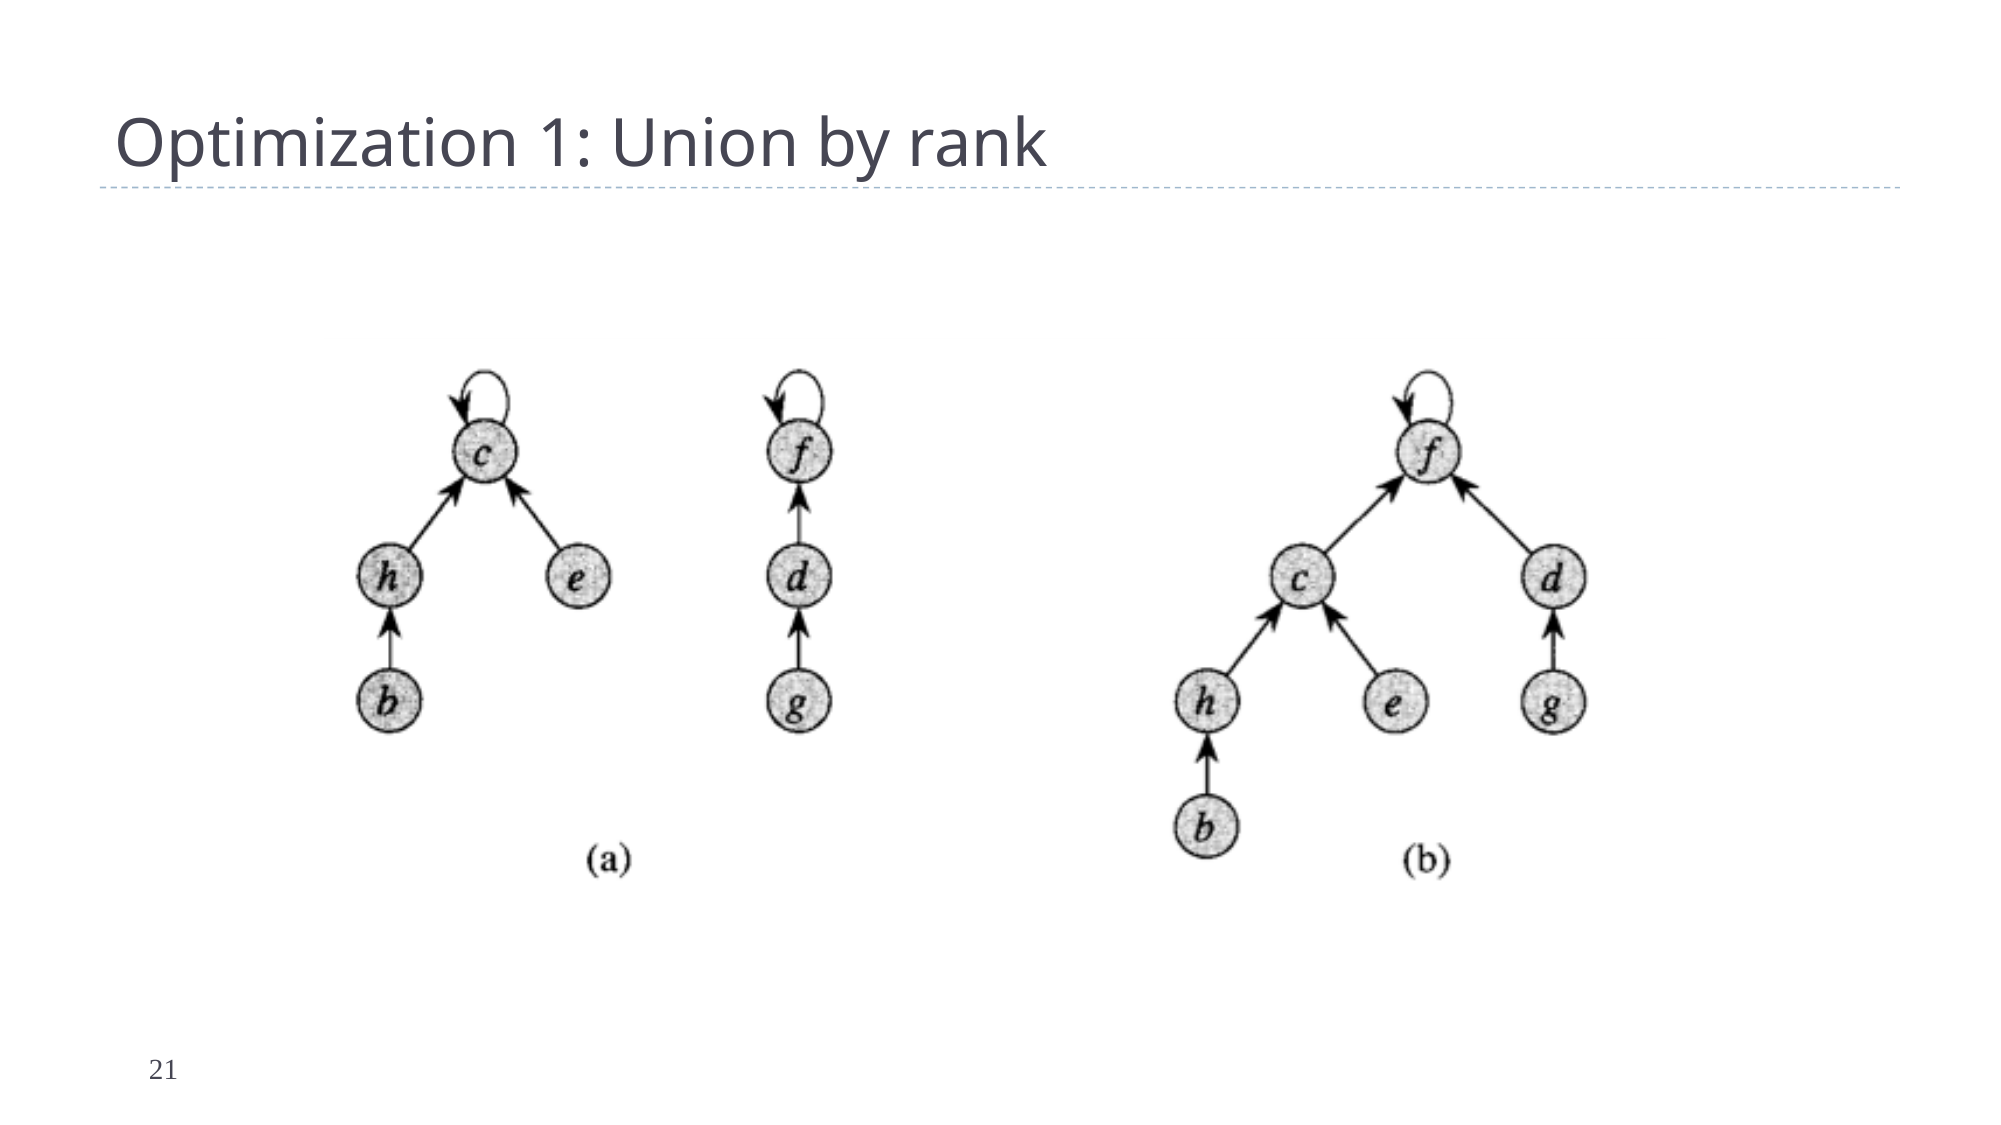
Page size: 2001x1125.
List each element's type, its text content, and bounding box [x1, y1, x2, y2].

picture [324, 337, 1666, 926]
slide_number 21 [133, 1042, 568, 1103]
title Optimization 1: Union by rank [99, 24, 1900, 188]
